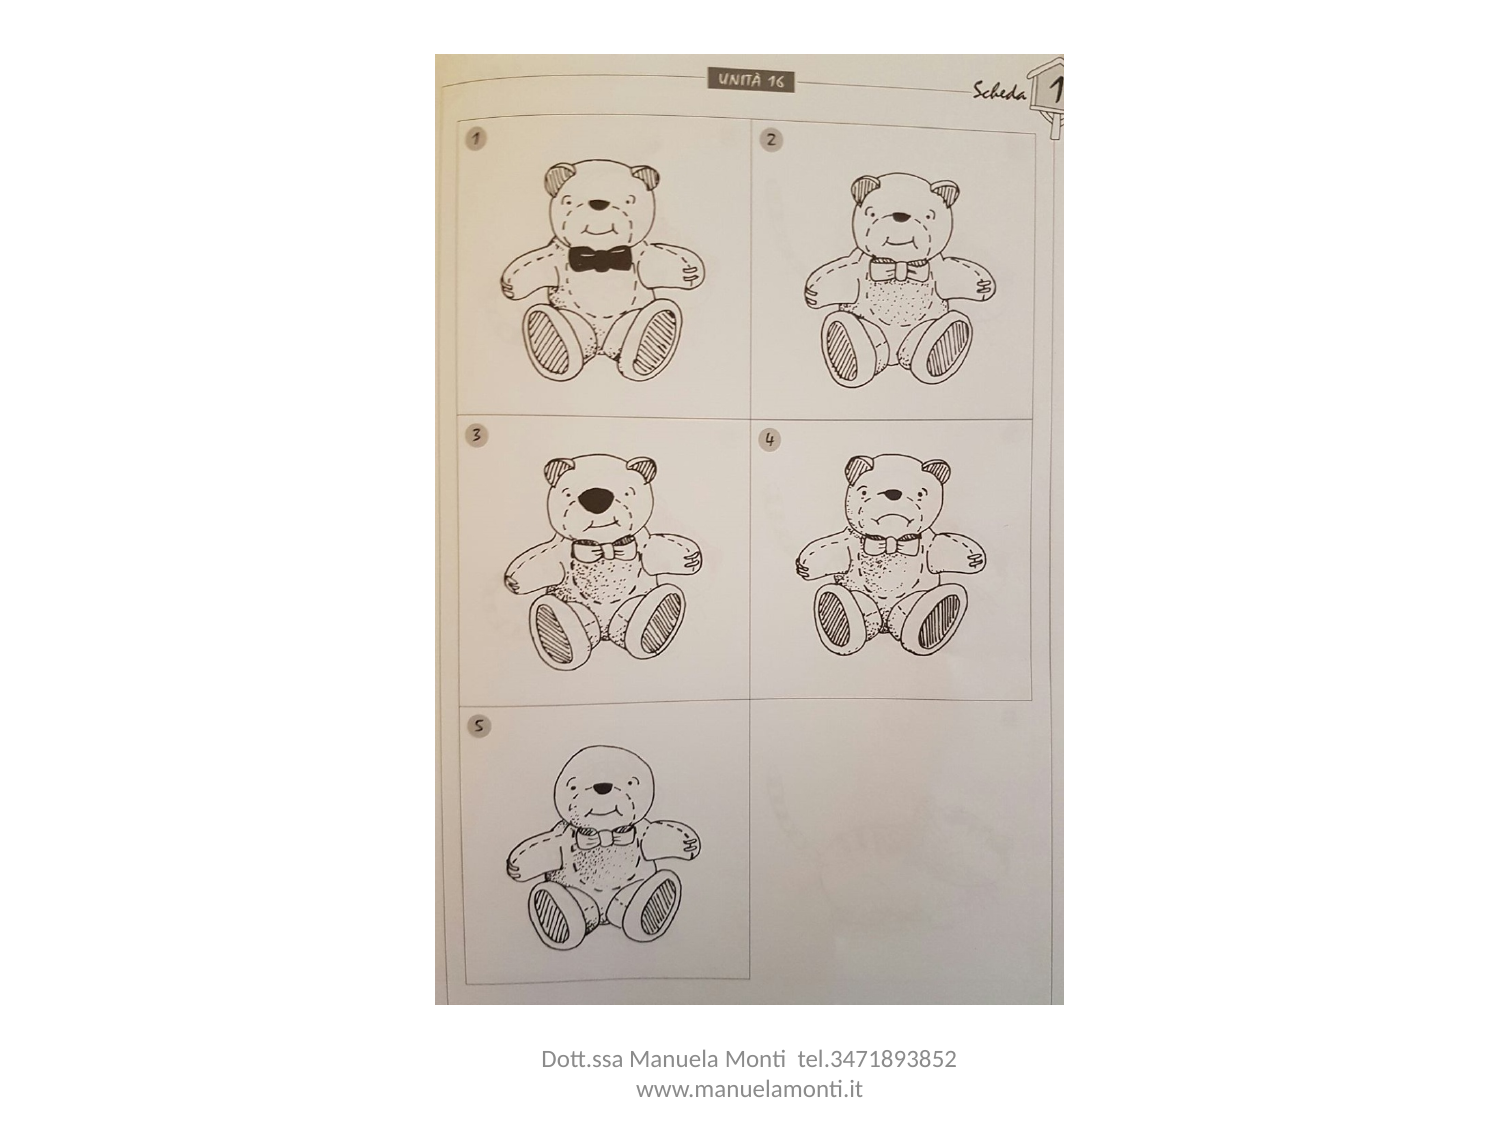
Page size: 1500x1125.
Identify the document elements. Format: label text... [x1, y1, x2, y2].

text_box Dott.ssa Manuela Monti tel.3471893852 www.manuelamonti.it [512, 1042, 988, 1103]
picture [435, 54, 1065, 1006]
